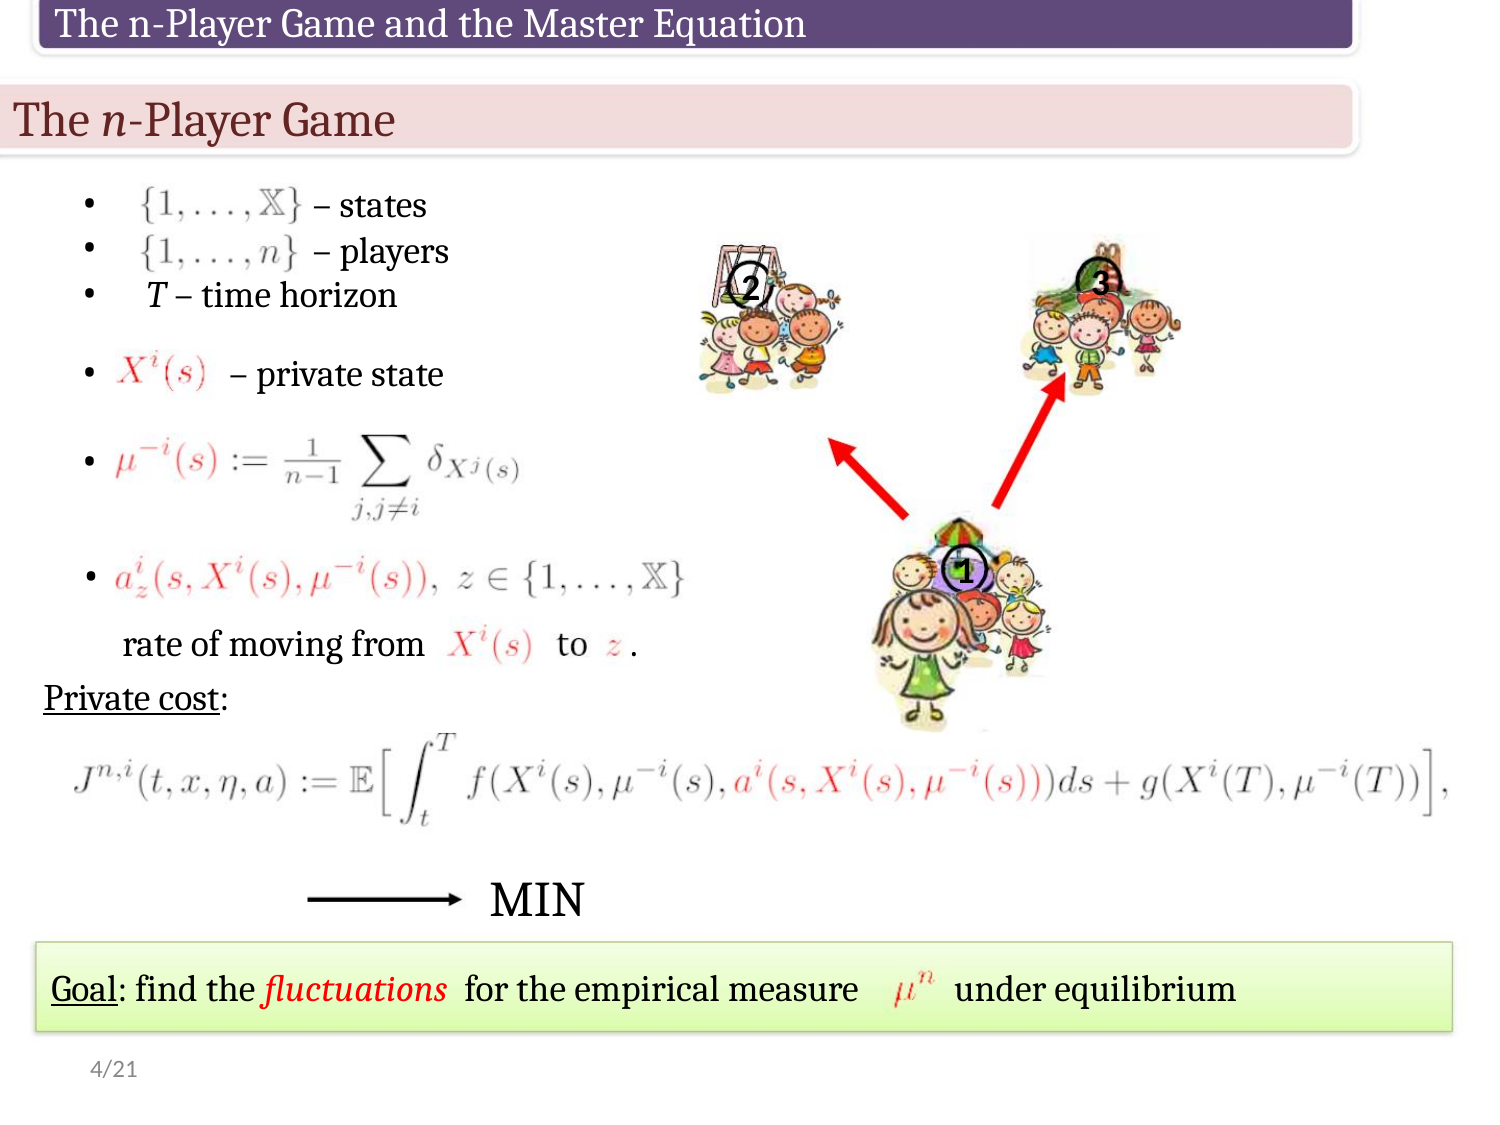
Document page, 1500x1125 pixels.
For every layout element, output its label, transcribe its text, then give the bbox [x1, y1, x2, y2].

text_box – states – players [312, 181, 483, 272]
text_box rate of moving from [122, 619, 466, 664]
text_box • • [82, 351, 121, 484]
text_box Private cost: [43, 673, 267, 718]
text_box . [629, 619, 663, 664]
text_box 4/21 [90, 1057, 163, 1083]
text_box under equilibrium [954, 964, 1273, 1009]
text_box The n-Player Game [12, 88, 442, 147]
text_box [0, 0, 1500, 1125]
text_box • • [82, 182, 121, 270]
text_box The n-Player Game and the Master Equation [54, 0, 863, 47]
text_box • T – time horizon [82, 271, 433, 316]
text_box 3 [1091, 265, 1135, 304]
text_box Goal: find the fluctuations for the empirical measure [51, 964, 914, 1009]
text_box 1 [955, 553, 1000, 592]
text_box MIN [489, 867, 606, 927]
text_box – private state [229, 350, 483, 395]
text_box 2 [741, 270, 786, 309]
text_box • [83, 555, 123, 599]
